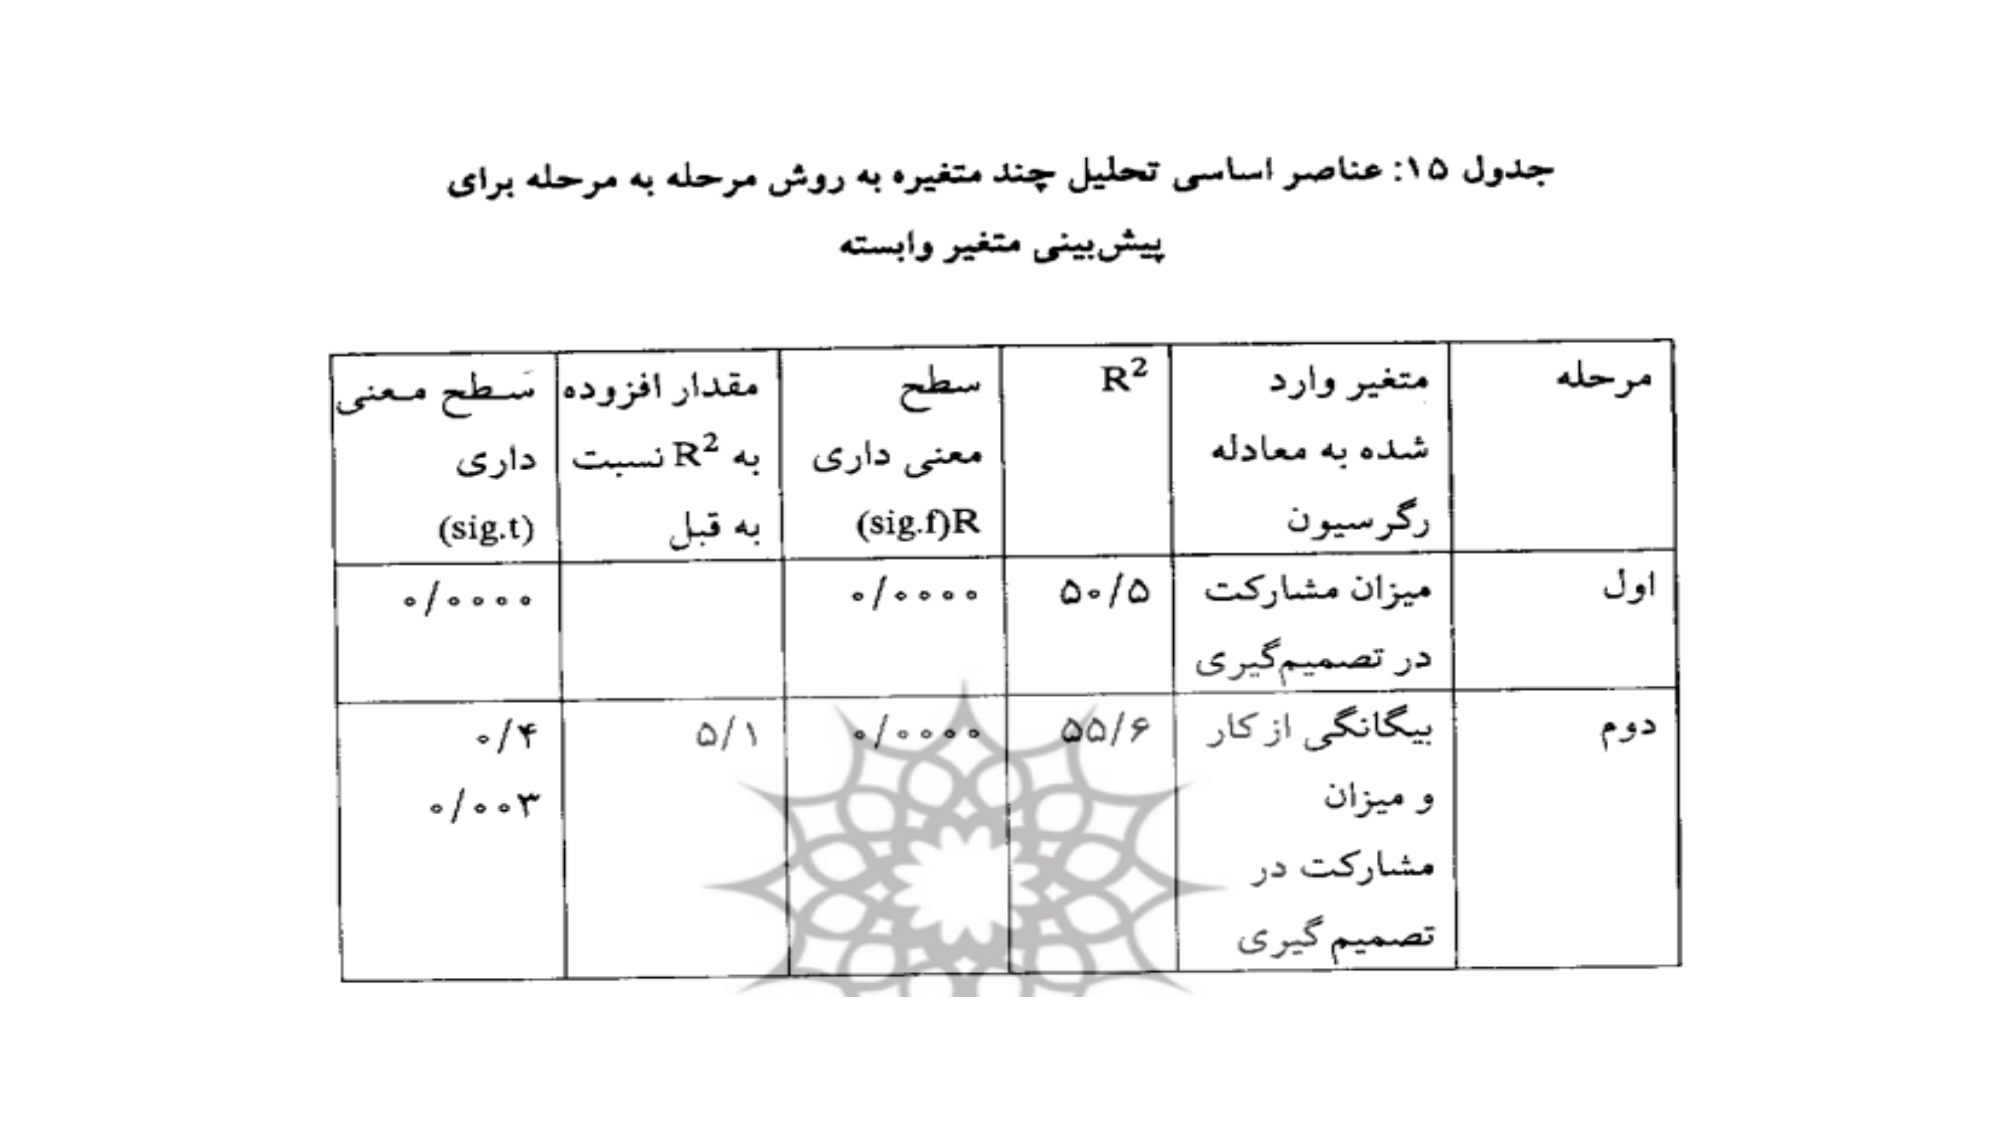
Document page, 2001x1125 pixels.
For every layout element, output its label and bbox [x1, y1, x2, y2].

list [245, 130, 1753, 998]
